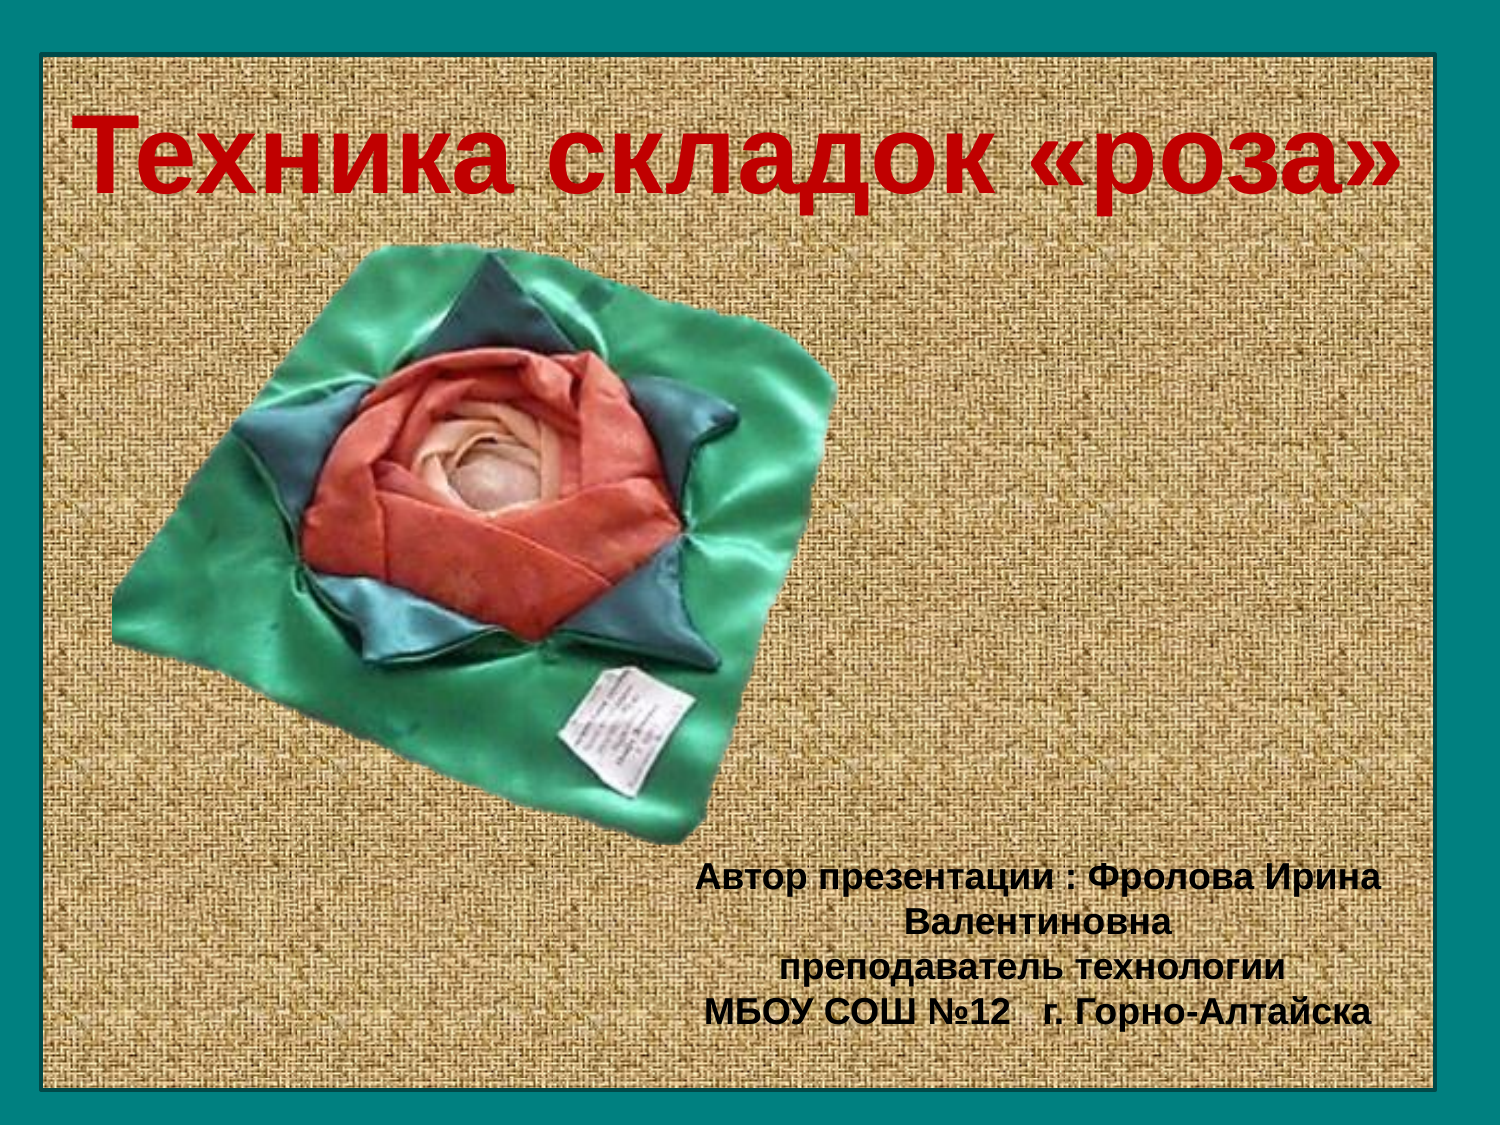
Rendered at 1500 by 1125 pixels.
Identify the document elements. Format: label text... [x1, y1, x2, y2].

title Техника складок «роза» [0, 54, 1489, 243]
text_box Автор презентации : Фролова Ирина Валентиновна преподаватель технологии МБОУ СОШ №12 г. Горно-Алтайска [662, 844, 1413, 1040]
picture [111, 231, 846, 846]
text_box [39, 243, 1437, 1092]
